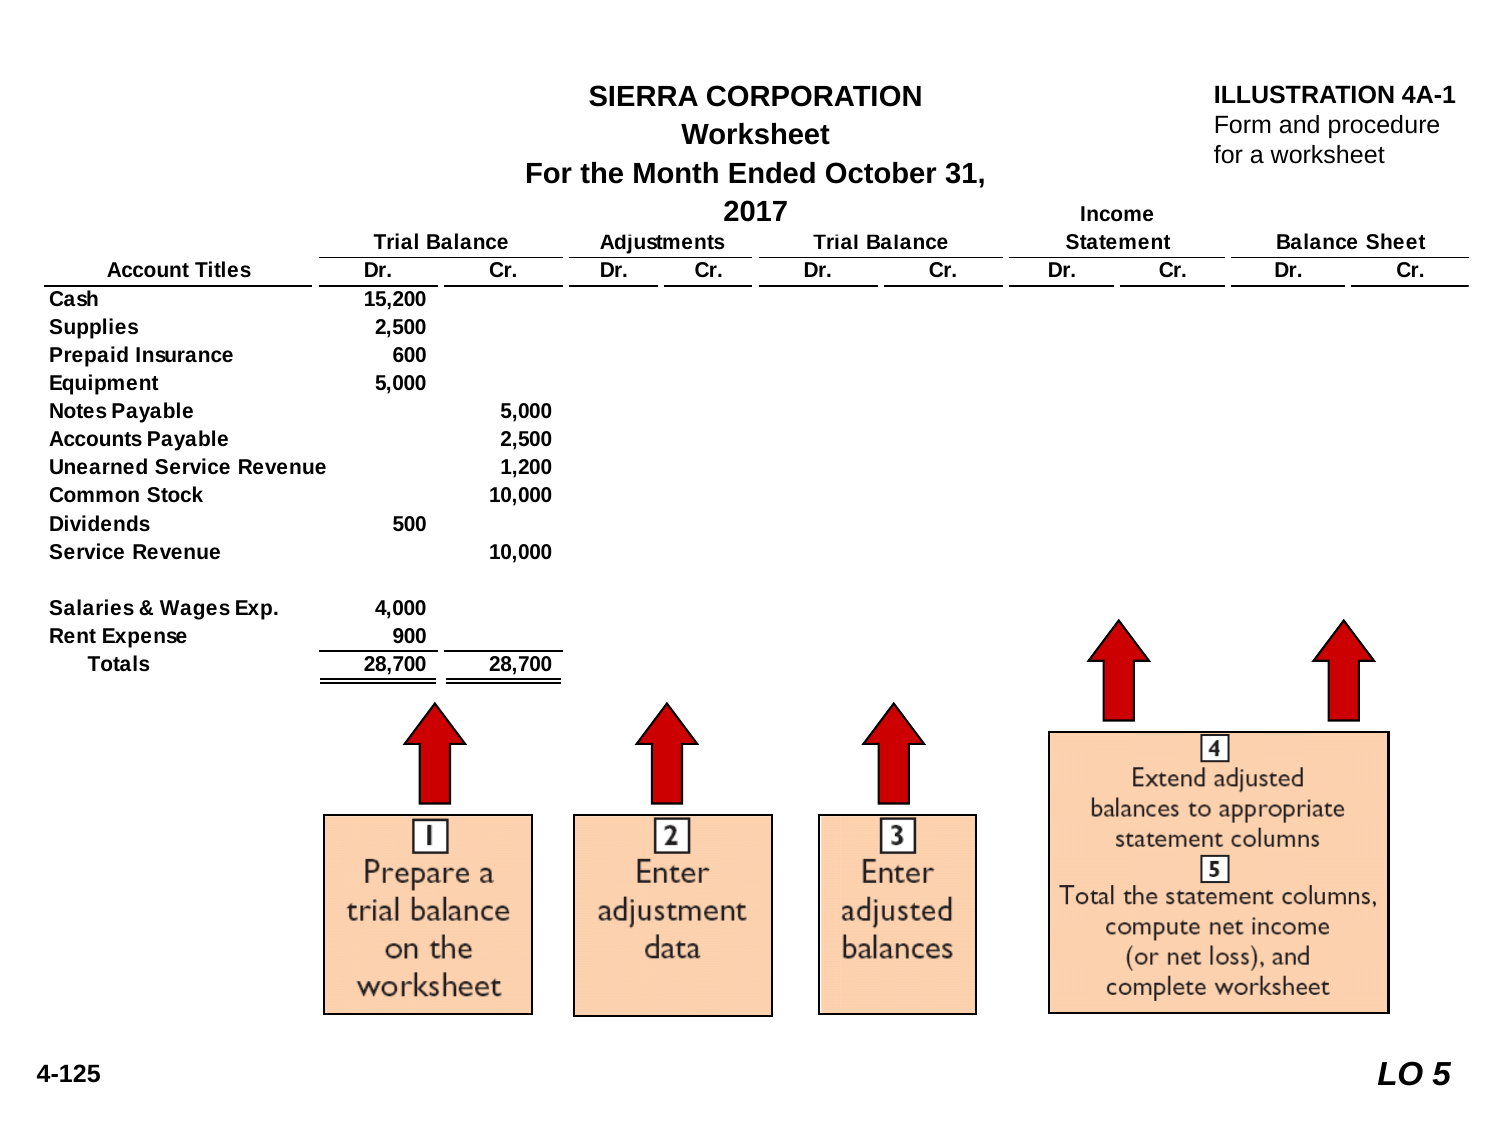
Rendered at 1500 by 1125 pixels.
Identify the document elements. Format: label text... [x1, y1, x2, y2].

picture [324, 815, 532, 1014]
picture [1049, 732, 1388, 1013]
picture [574, 815, 772, 1015]
text_box ILLUSTRATION 4A-1 Form and procedure for a worksheet [1198, 71, 1487, 176]
text_box LO 5 [1350, 1044, 1475, 1100]
picture [819, 815, 976, 1014]
text_box SIERRA CORPORATION Worksheet For the Month Ended October 31, 2017 [473, 66, 1038, 199]
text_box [24, 200, 1471, 965]
